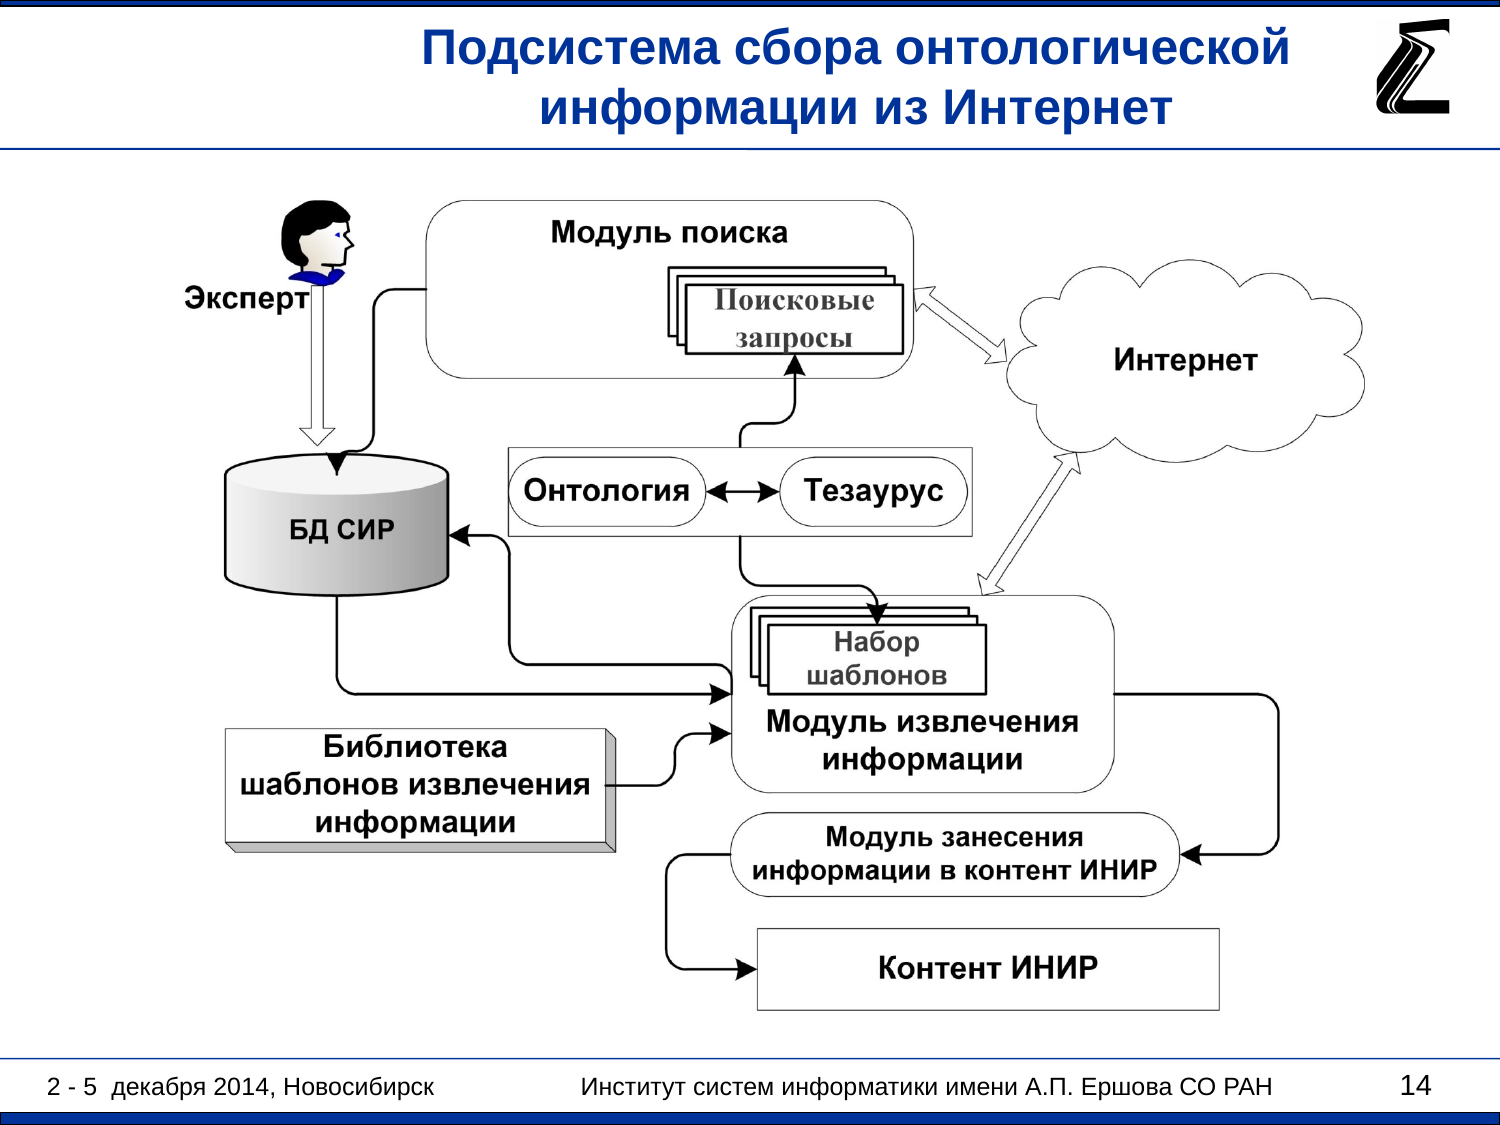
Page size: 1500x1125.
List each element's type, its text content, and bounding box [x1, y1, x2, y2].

text_box Подсистема сбора онтологической информации из Интернет [348, 7, 1364, 126]
text_box 14 [1303, 1058, 1447, 1106]
picture [182, 175, 1365, 1036]
